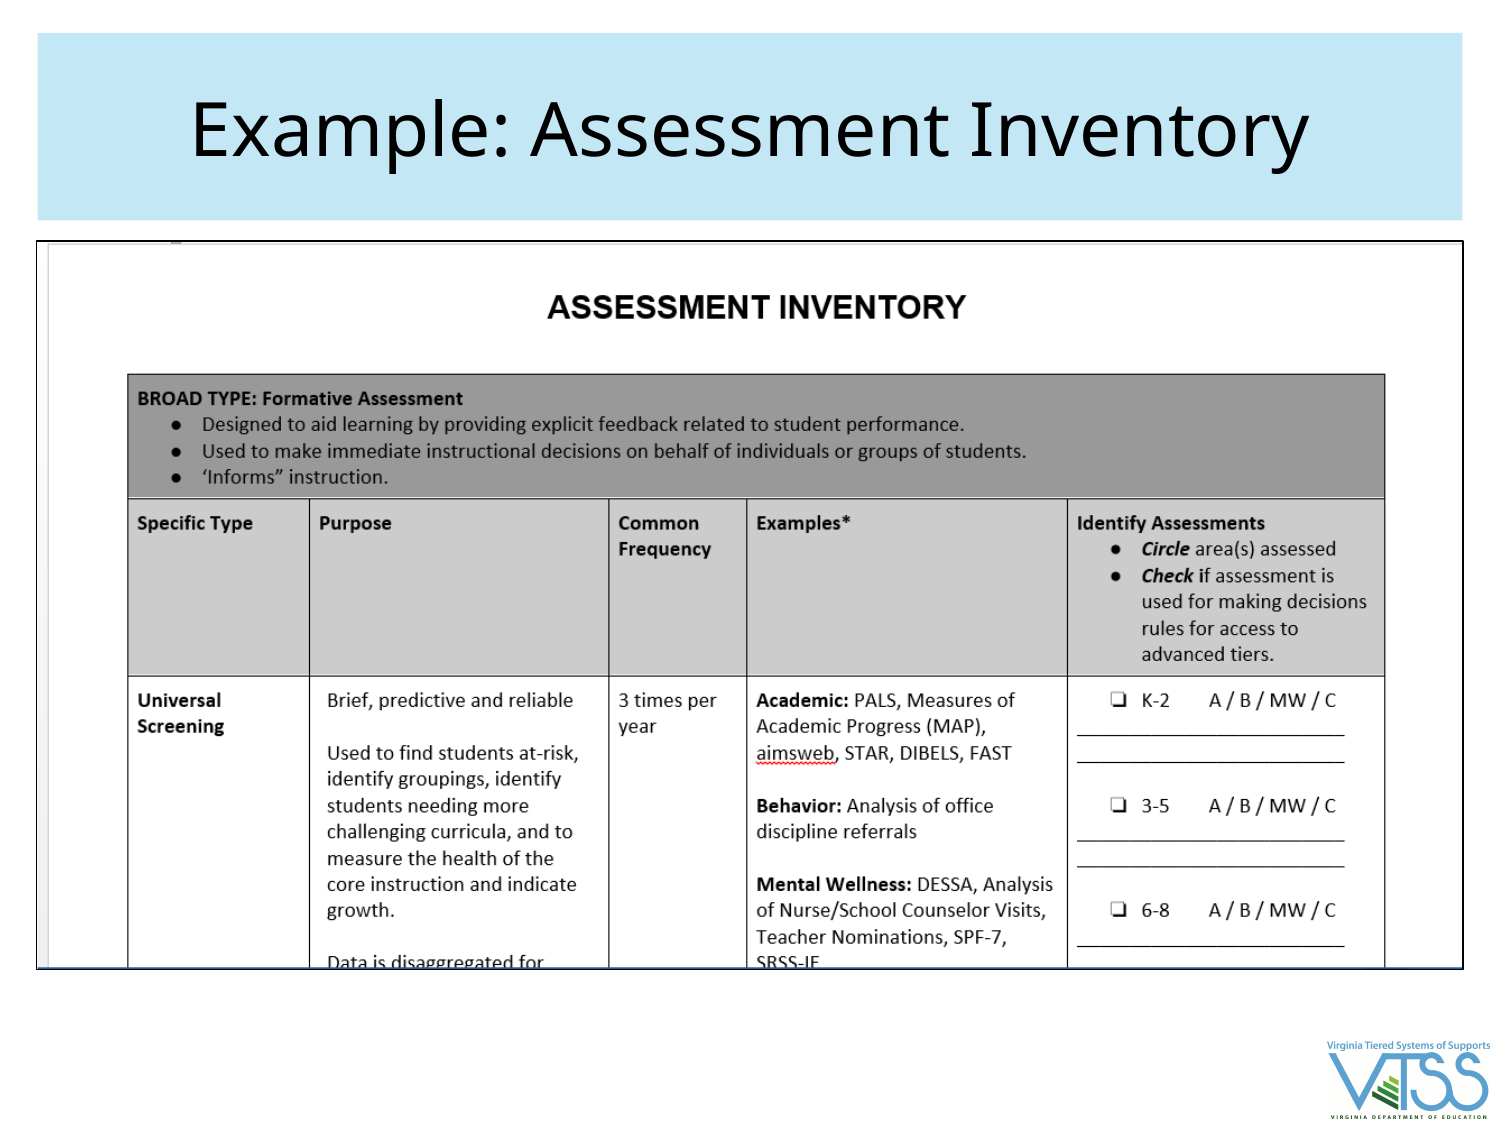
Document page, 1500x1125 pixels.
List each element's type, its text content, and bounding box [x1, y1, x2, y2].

picture [37, 241, 1463, 969]
title Example: Assessment Inventory [37, 32, 1463, 221]
picture [1327, 1041, 1490, 1119]
